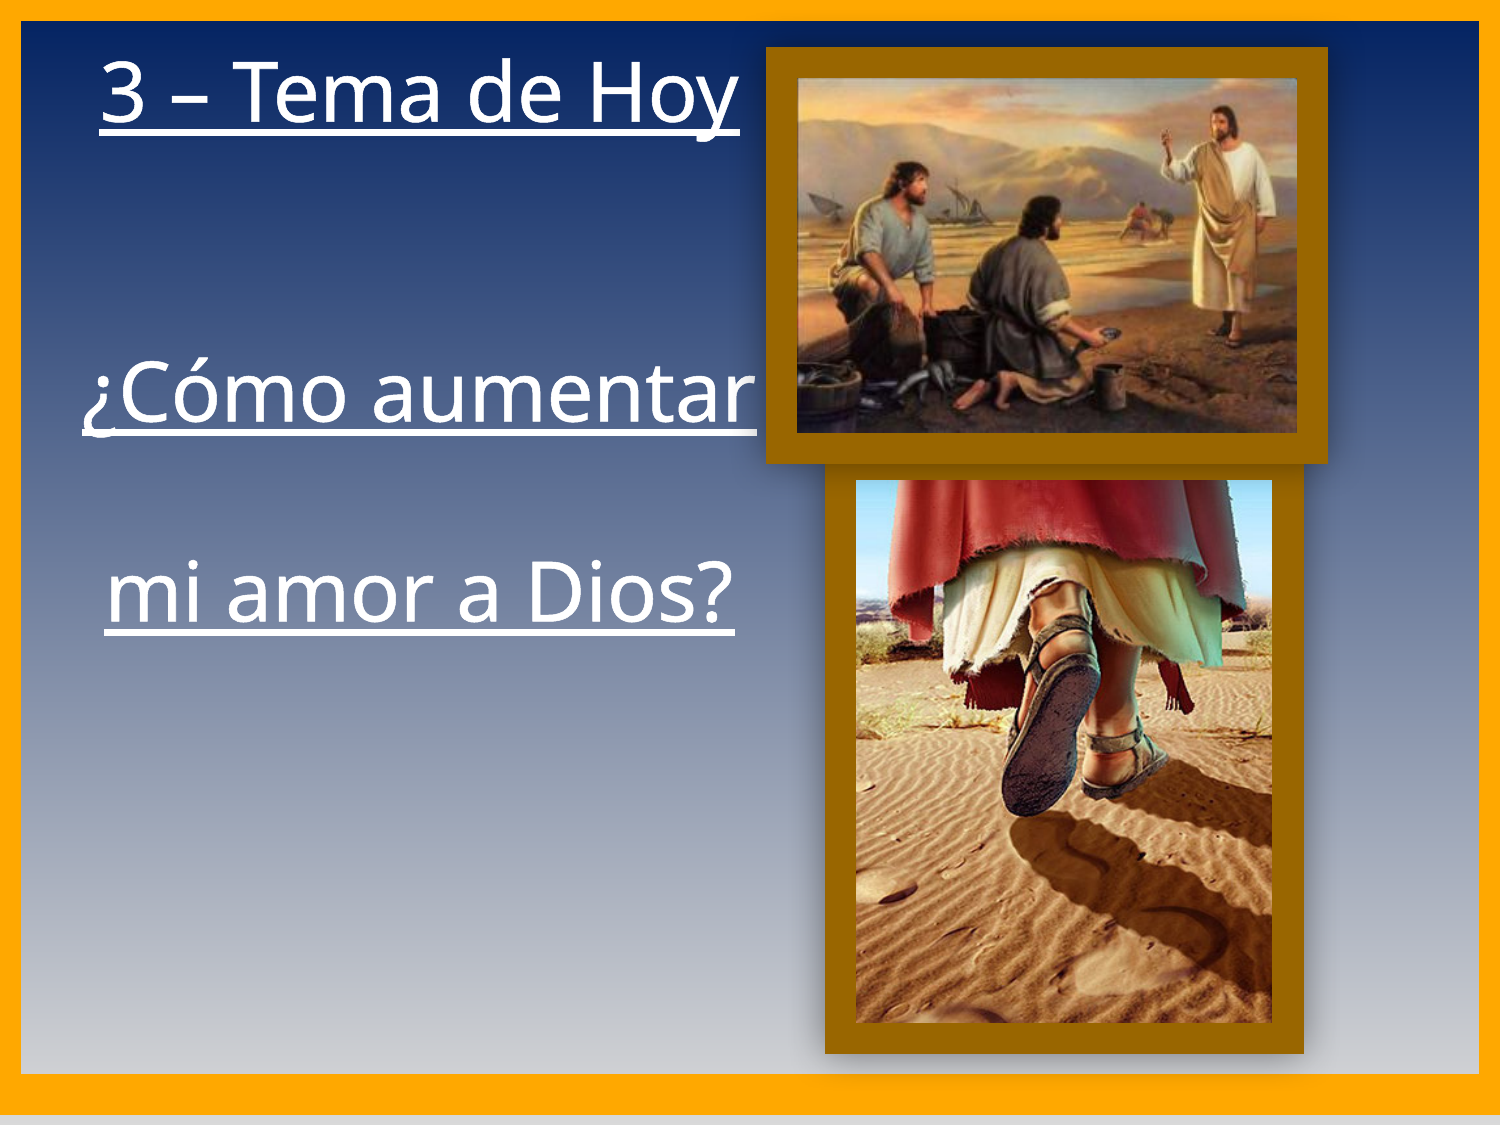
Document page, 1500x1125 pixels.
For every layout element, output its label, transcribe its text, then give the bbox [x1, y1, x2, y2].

text_box 3 – Tema de Hoy ¿Cómo aumentar mi amor a Dios? [41, 30, 798, 646]
picture [856, 479, 1273, 1024]
picture [796, 77, 1298, 434]
text_box [0, 0, 1500, 1095]
